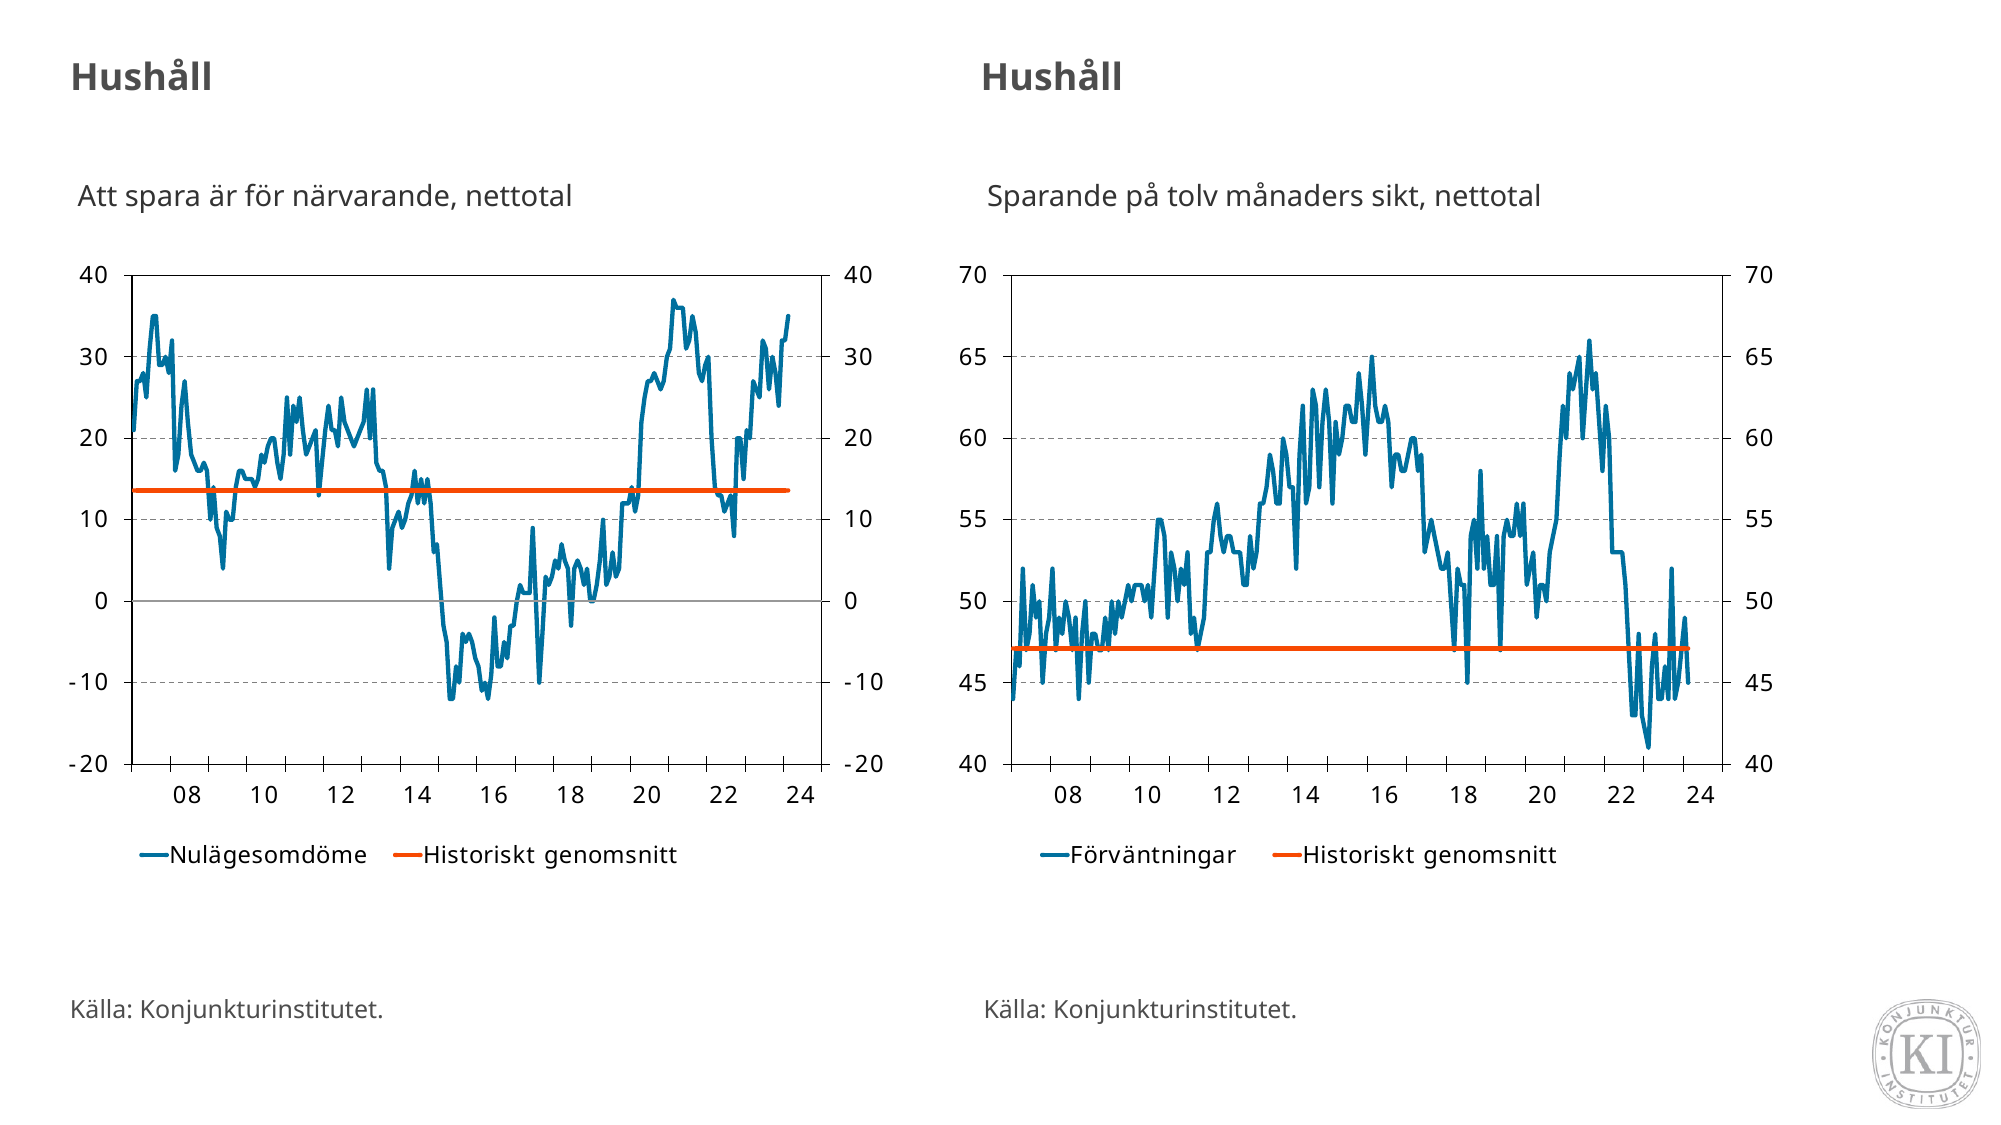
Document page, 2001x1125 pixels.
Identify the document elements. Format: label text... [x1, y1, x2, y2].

title Hushåll [55, 45, 938, 128]
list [941, 249, 1829, 874]
list Att spara är för närvarande, nettotal [55, 137, 938, 220]
list Källa: Konjunkturinstitutet. [968, 986, 1852, 1105]
subtitle Källa: Konjunkturinstitutet. [55, 986, 938, 1105]
list Hushåll [965, 45, 1849, 129]
picture [1872, 999, 1981, 1109]
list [51, 249, 939, 874]
list Sparande på tolv månaders sikt, nettotal [964, 137, 1848, 220]
